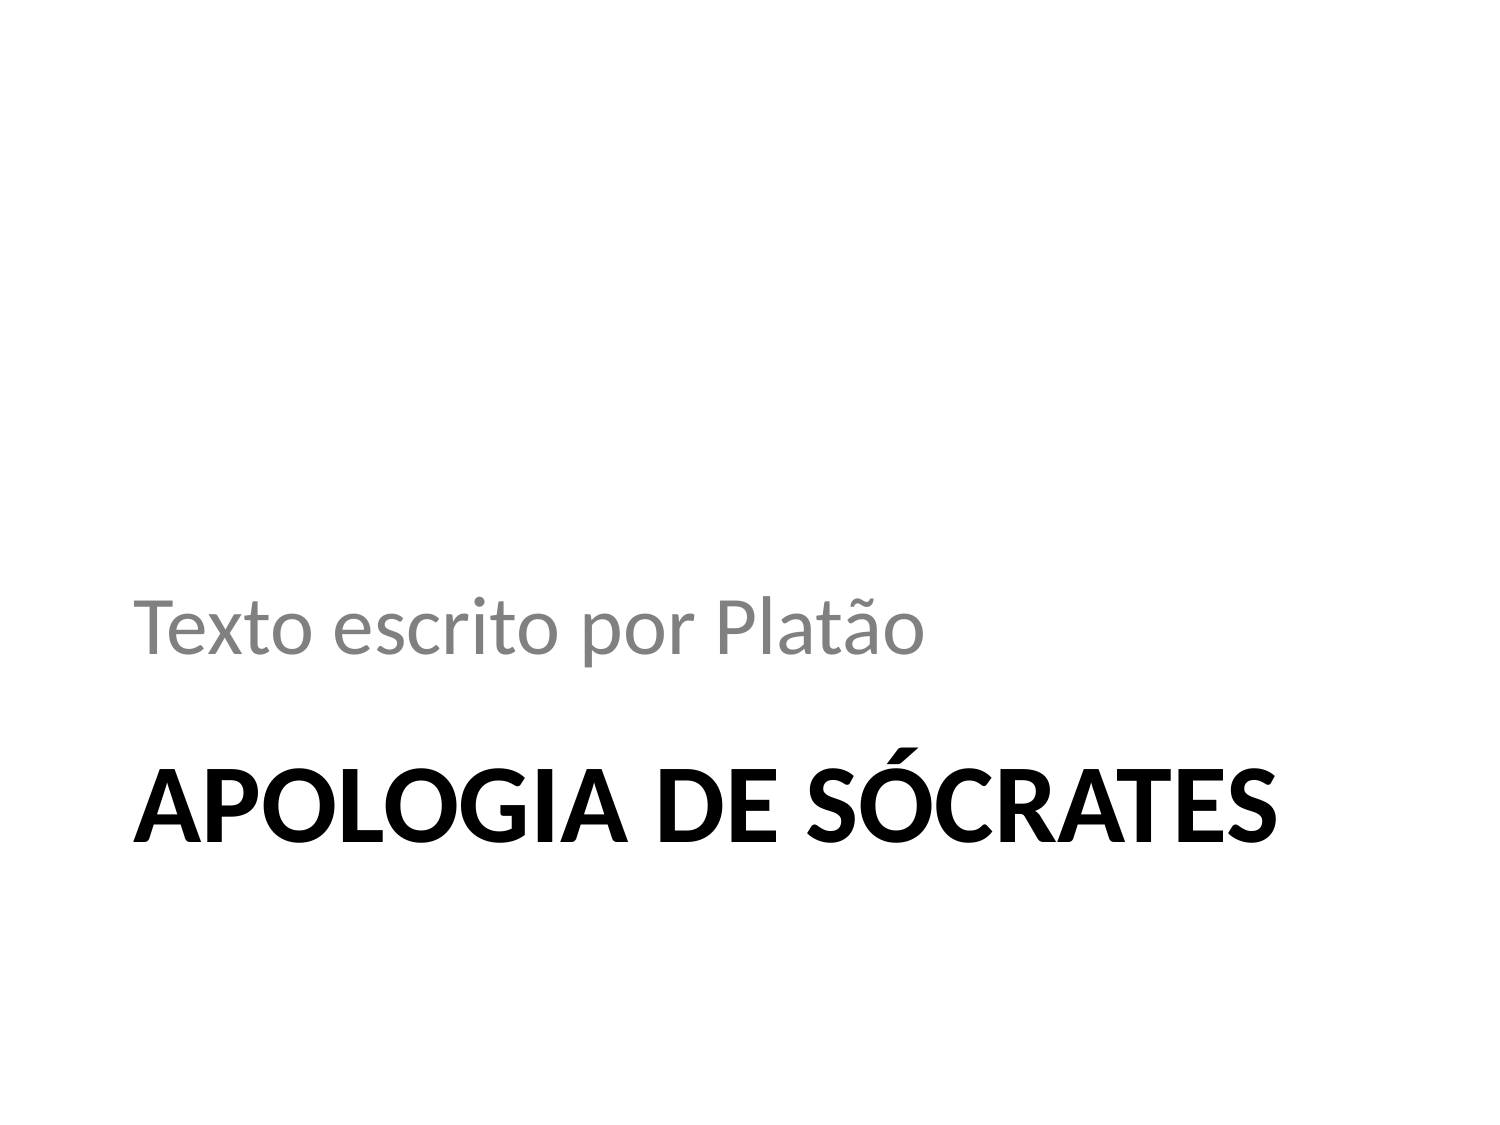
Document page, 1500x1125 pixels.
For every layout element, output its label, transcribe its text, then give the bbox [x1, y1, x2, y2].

title Apologia de sócrates [118, 722, 1394, 947]
list Texto escrito por Platão [118, 432, 1394, 679]
